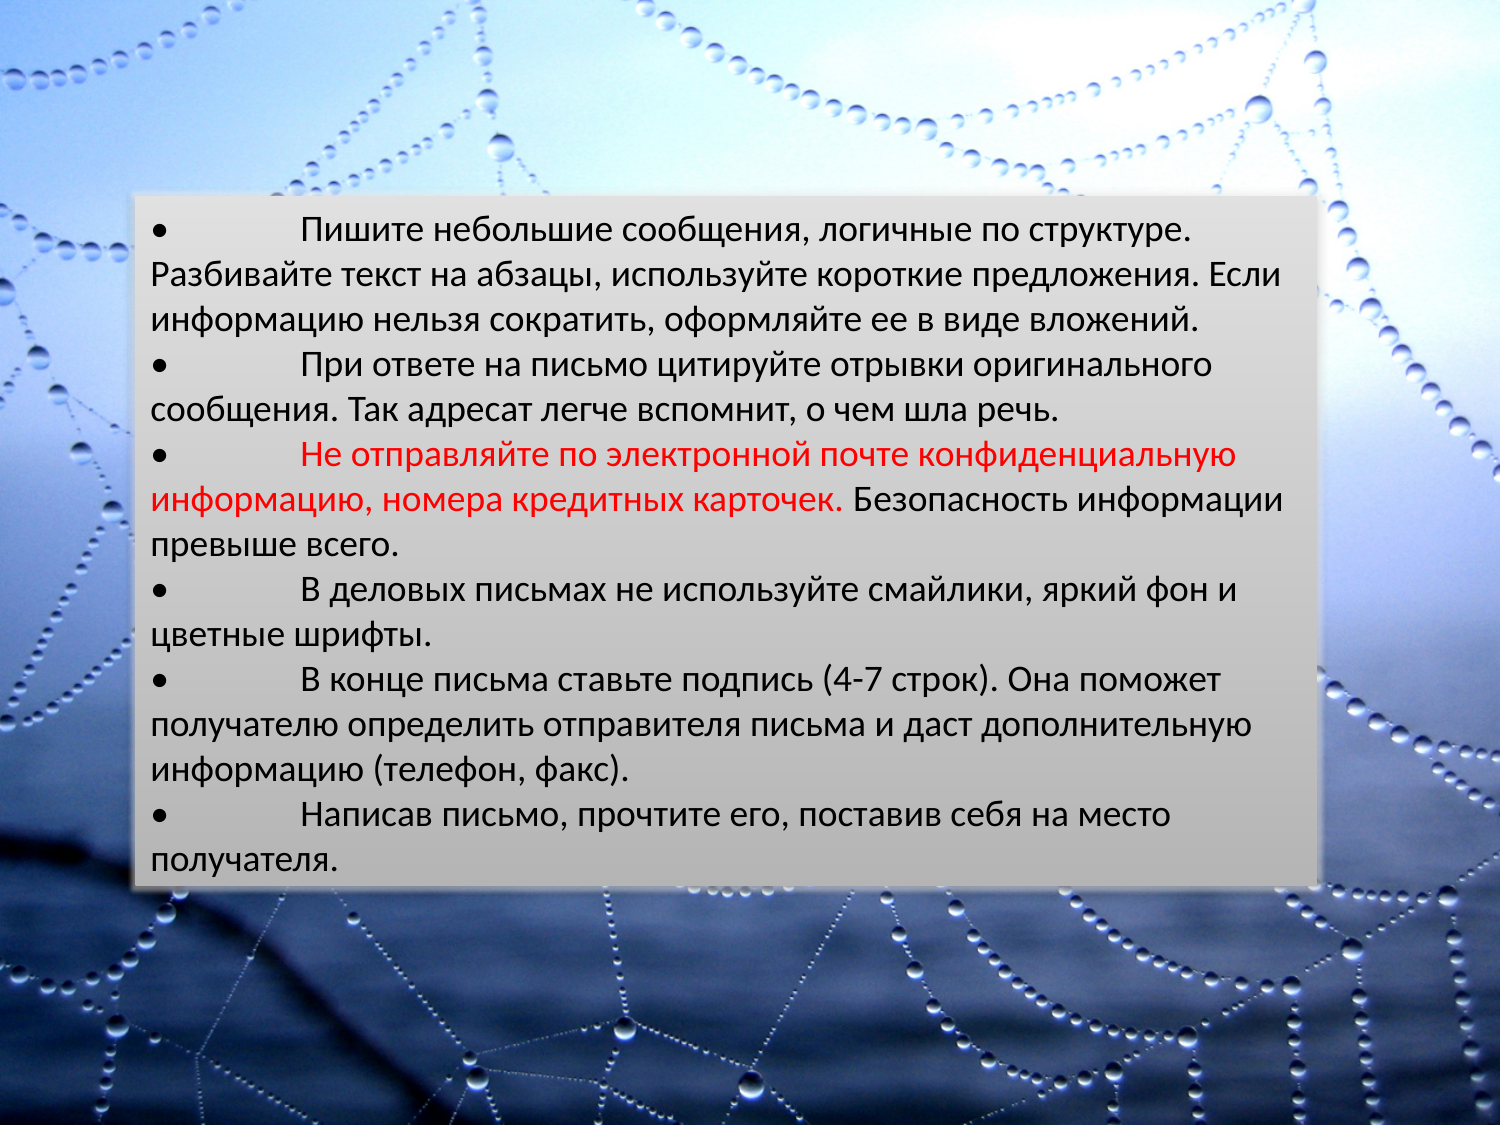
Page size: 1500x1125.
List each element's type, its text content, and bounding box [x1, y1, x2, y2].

picture [0, 0, 1500, 1125]
text_box • Пишите небольшие сообщения, логичные по структуре. Разбивайте текст на абзацы, используйте короткие предложения. Если информацию нельзя сократить, оформляйте ее в виде вложений. • При ответе на письмо цитируйте отрывки оригинального сообщения. Так адресат легче вспомнит, о чем шла речь. • Не отправляйте по электронной почте конфиденциальную информацию, номера кредитных карточек. Безопасность информации превыше всего. • В деловых письмах не используйте смайлики, яркий фон и цветные шрифты. • В конце письма ставьте подпись (4-7 строк). Она поможет получателю определить отправителя письма и даст дополнительную информацию (телефон, факс). • Написав письмо, прочтите его, поставив себя на место получателя. [135, 195, 1318, 887]
